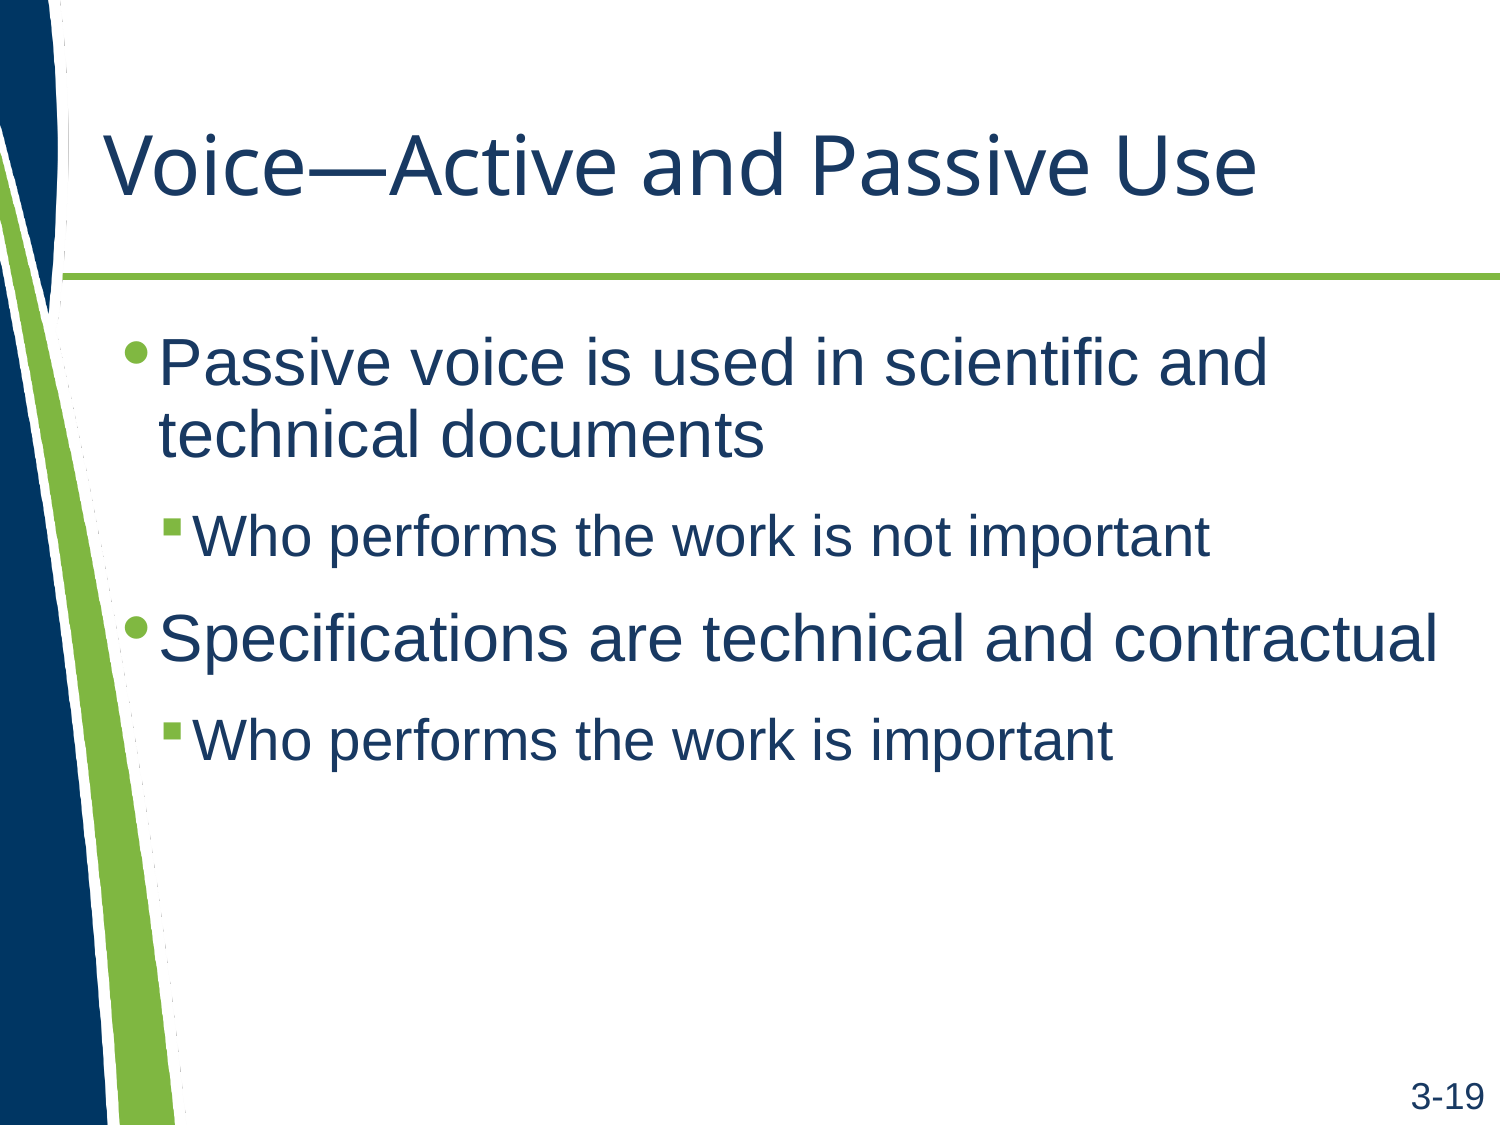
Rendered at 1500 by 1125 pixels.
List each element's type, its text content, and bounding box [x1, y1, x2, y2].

picture [0, 0, 198, 1125]
title Voice—Active and Passive Use [103, 59, 1500, 278]
list Passive voice is used in scientific and technical documents Who performs the work is not important Specifications are technical and contractual Who performs the work is important [125, 328, 1500, 1014]
